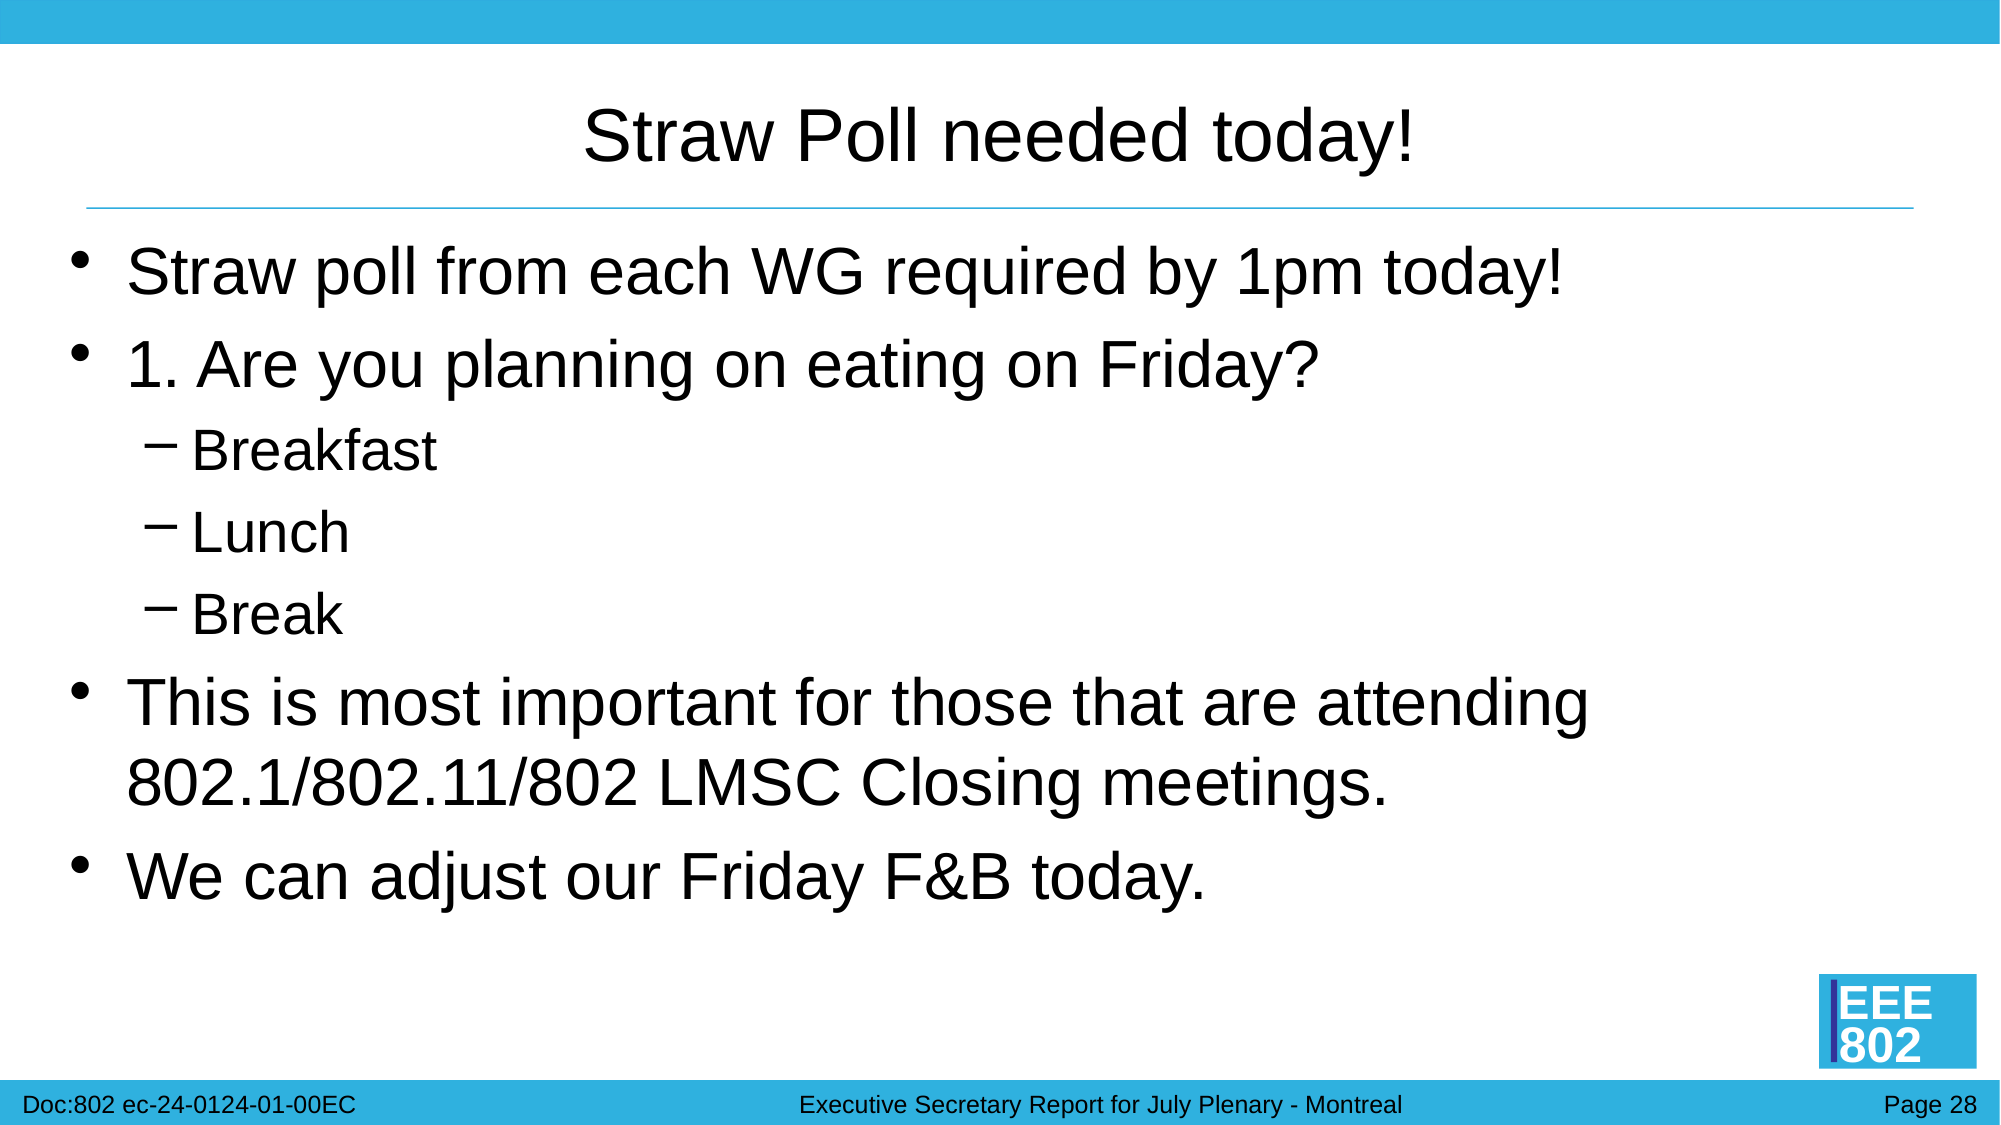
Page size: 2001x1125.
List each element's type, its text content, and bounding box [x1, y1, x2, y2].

list Straw poll from each WG required by 1pm today! 1. Are you planning on eating on Friday? Breakfast Lunch Break This is most important for those that are attending 802.1/802.11/802 LMSC Closing meetings. We can adjust our Friday F&B today. [54, 220, 1855, 963]
title Straw Poll needed today! [99, 66, 1900, 197]
